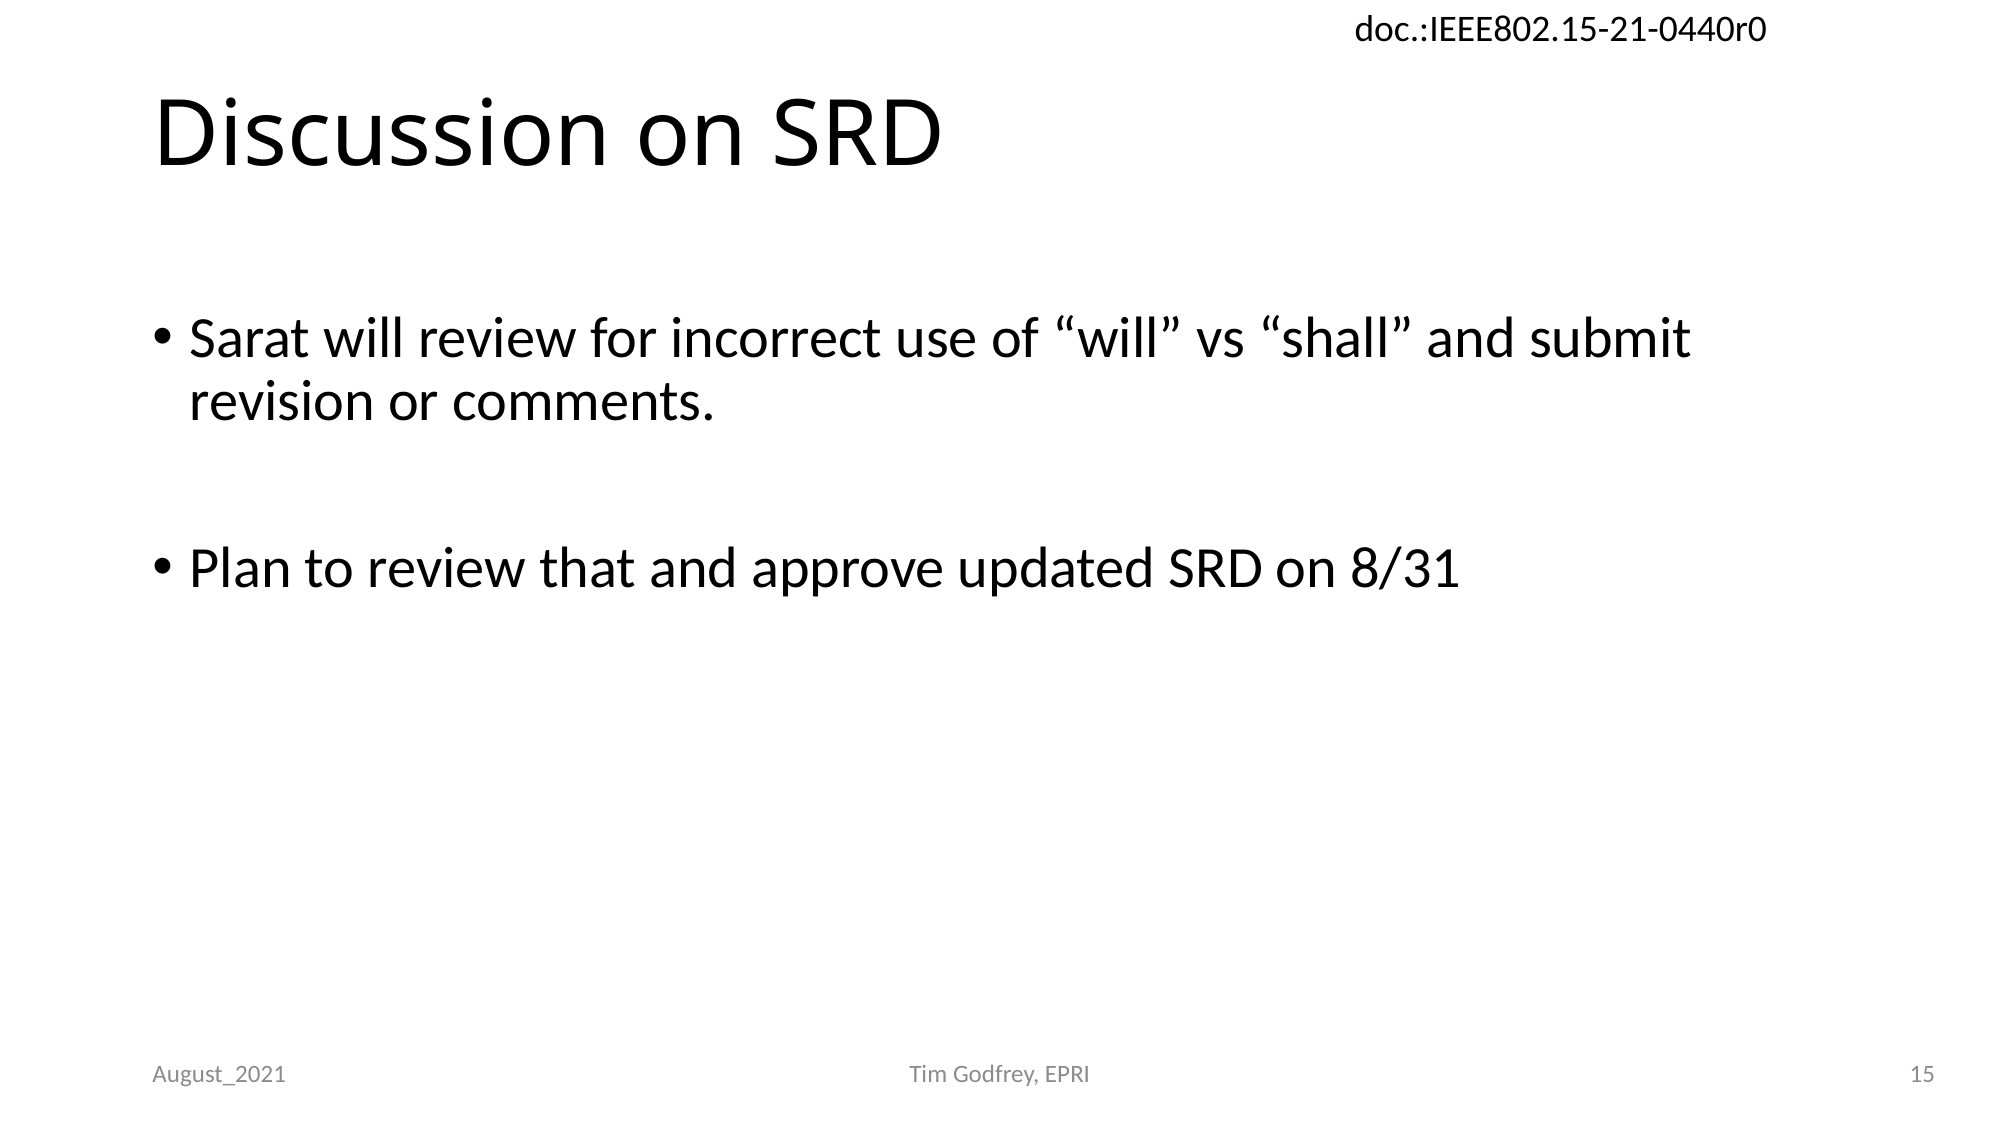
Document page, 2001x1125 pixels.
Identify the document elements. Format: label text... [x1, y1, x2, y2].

footer Tim Godfrey, EPRI [662, 1042, 1338, 1103]
slide_number 15 [1462, 1042, 1950, 1103]
title Discussion on SRD [137, 59, 1863, 213]
slide_number August_2021 [137, 1042, 588, 1103]
list Sarat will review for incorrect use of “will” vs “shall” and submit revision or comments. Plan to review that and approve updated SRD on 8/31 [137, 299, 1863, 1014]
